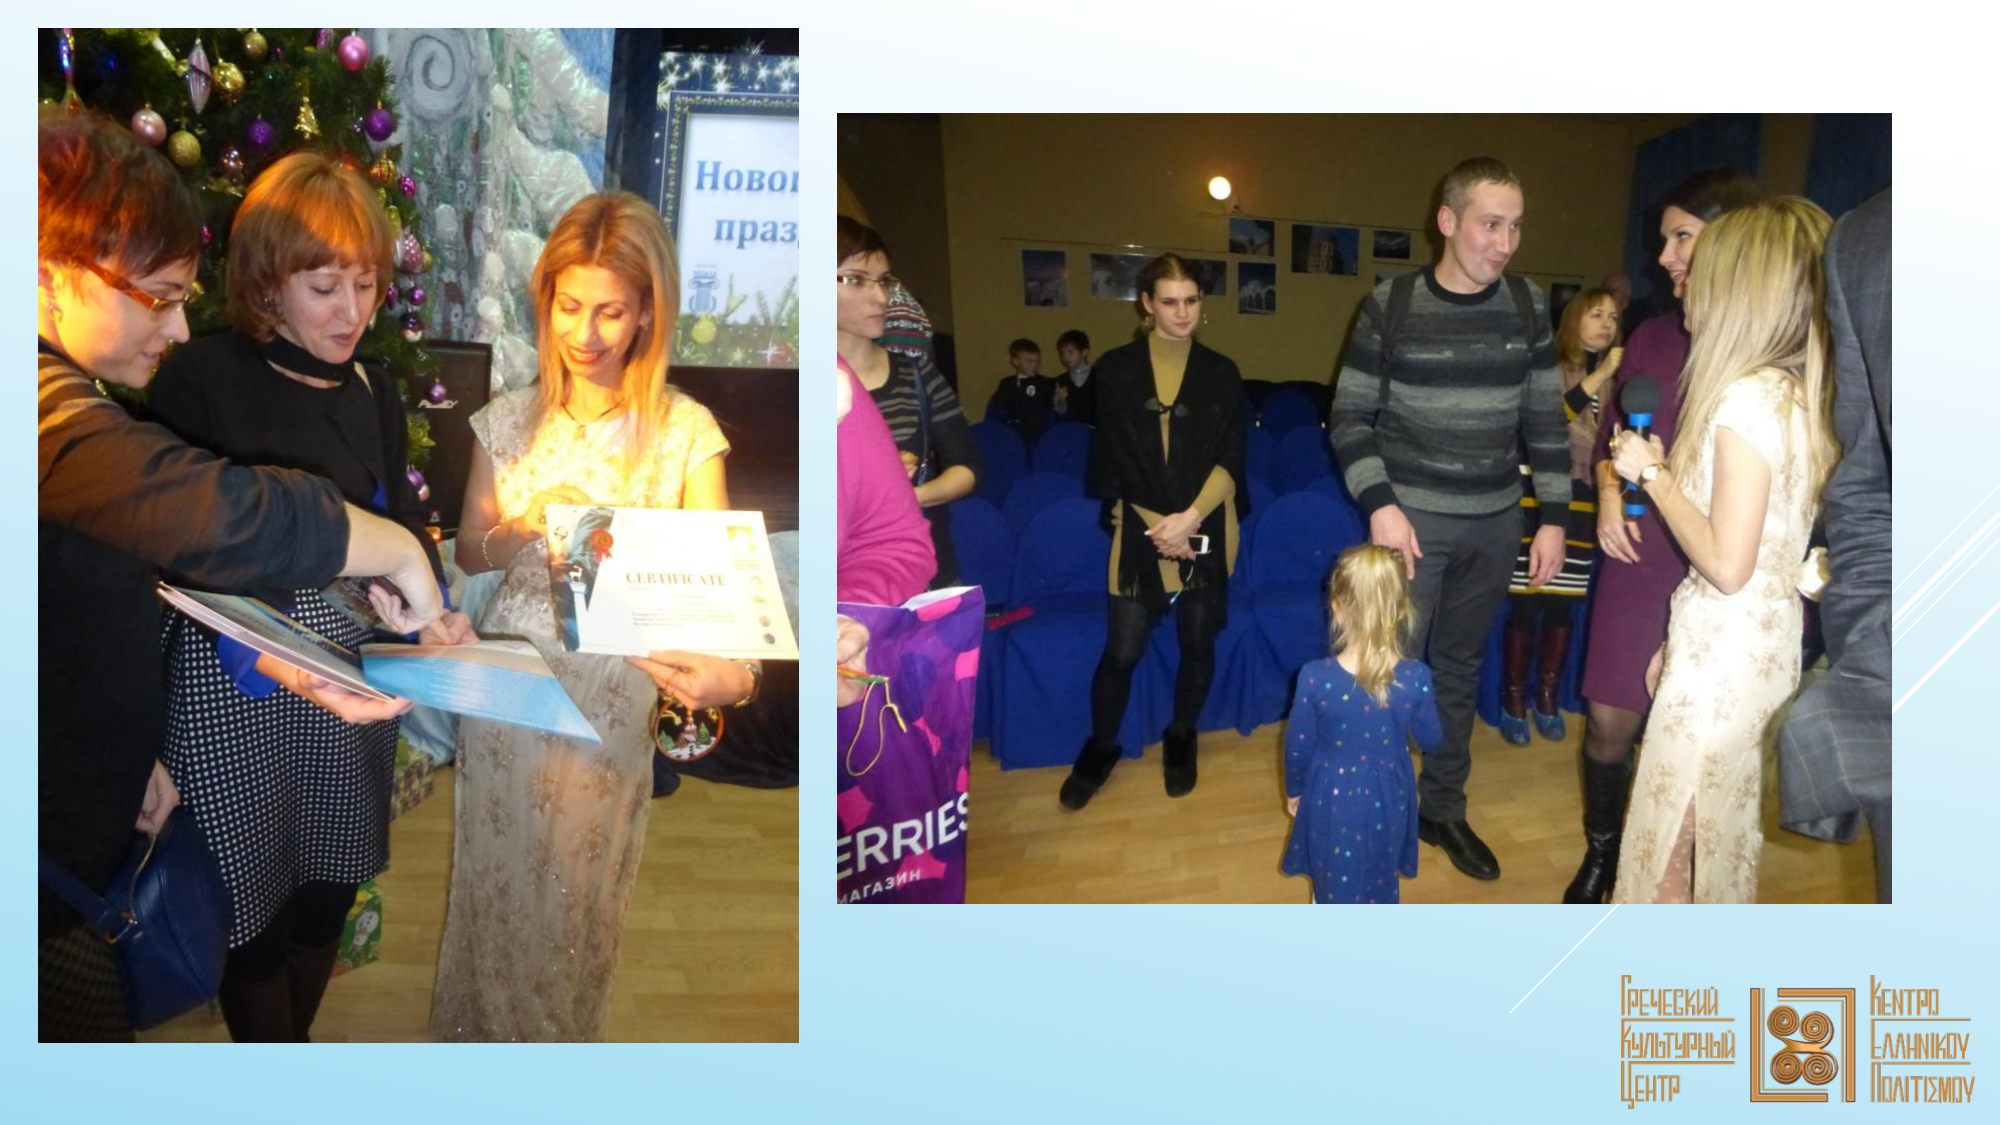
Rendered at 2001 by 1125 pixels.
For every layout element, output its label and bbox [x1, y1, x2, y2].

picture [1621, 975, 1975, 1109]
picture [837, 113, 1892, 905]
picture [38, 28, 800, 1043]
